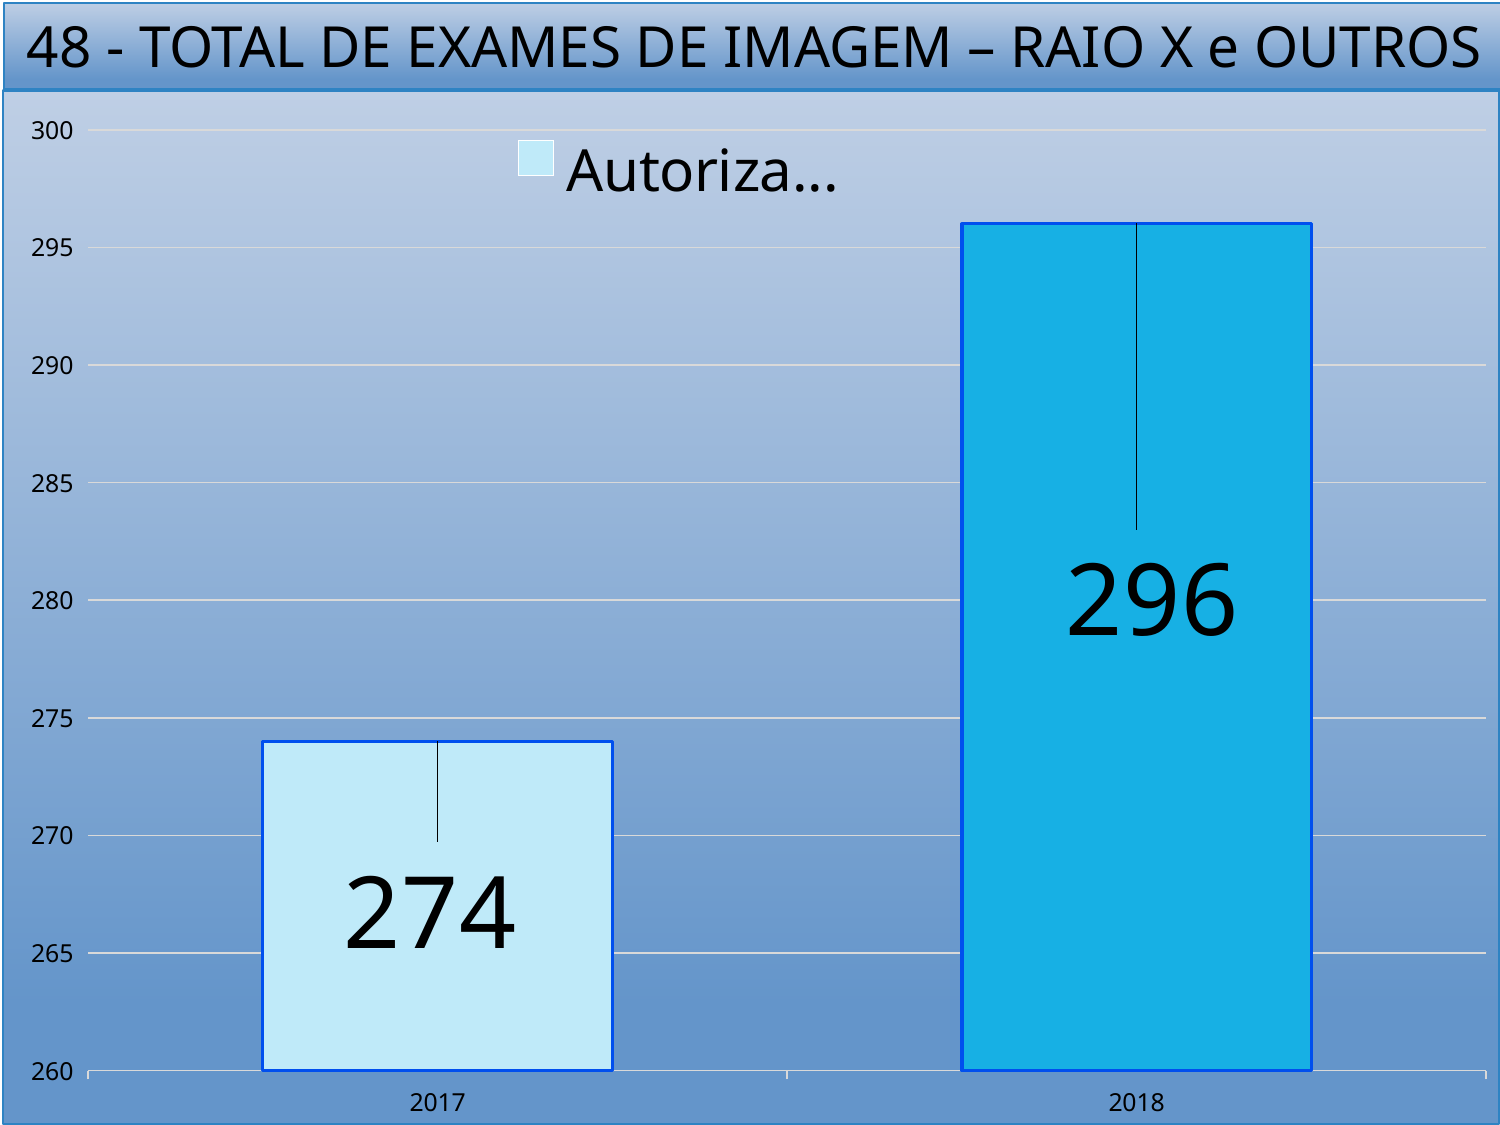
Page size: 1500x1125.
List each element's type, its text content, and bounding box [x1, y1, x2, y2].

chart [0, 88, 1500, 1125]
title 48 - TOTAL DE EXAMES DE IMAGEM – RAIO X e OUTROS [3, 2, 1500, 88]
